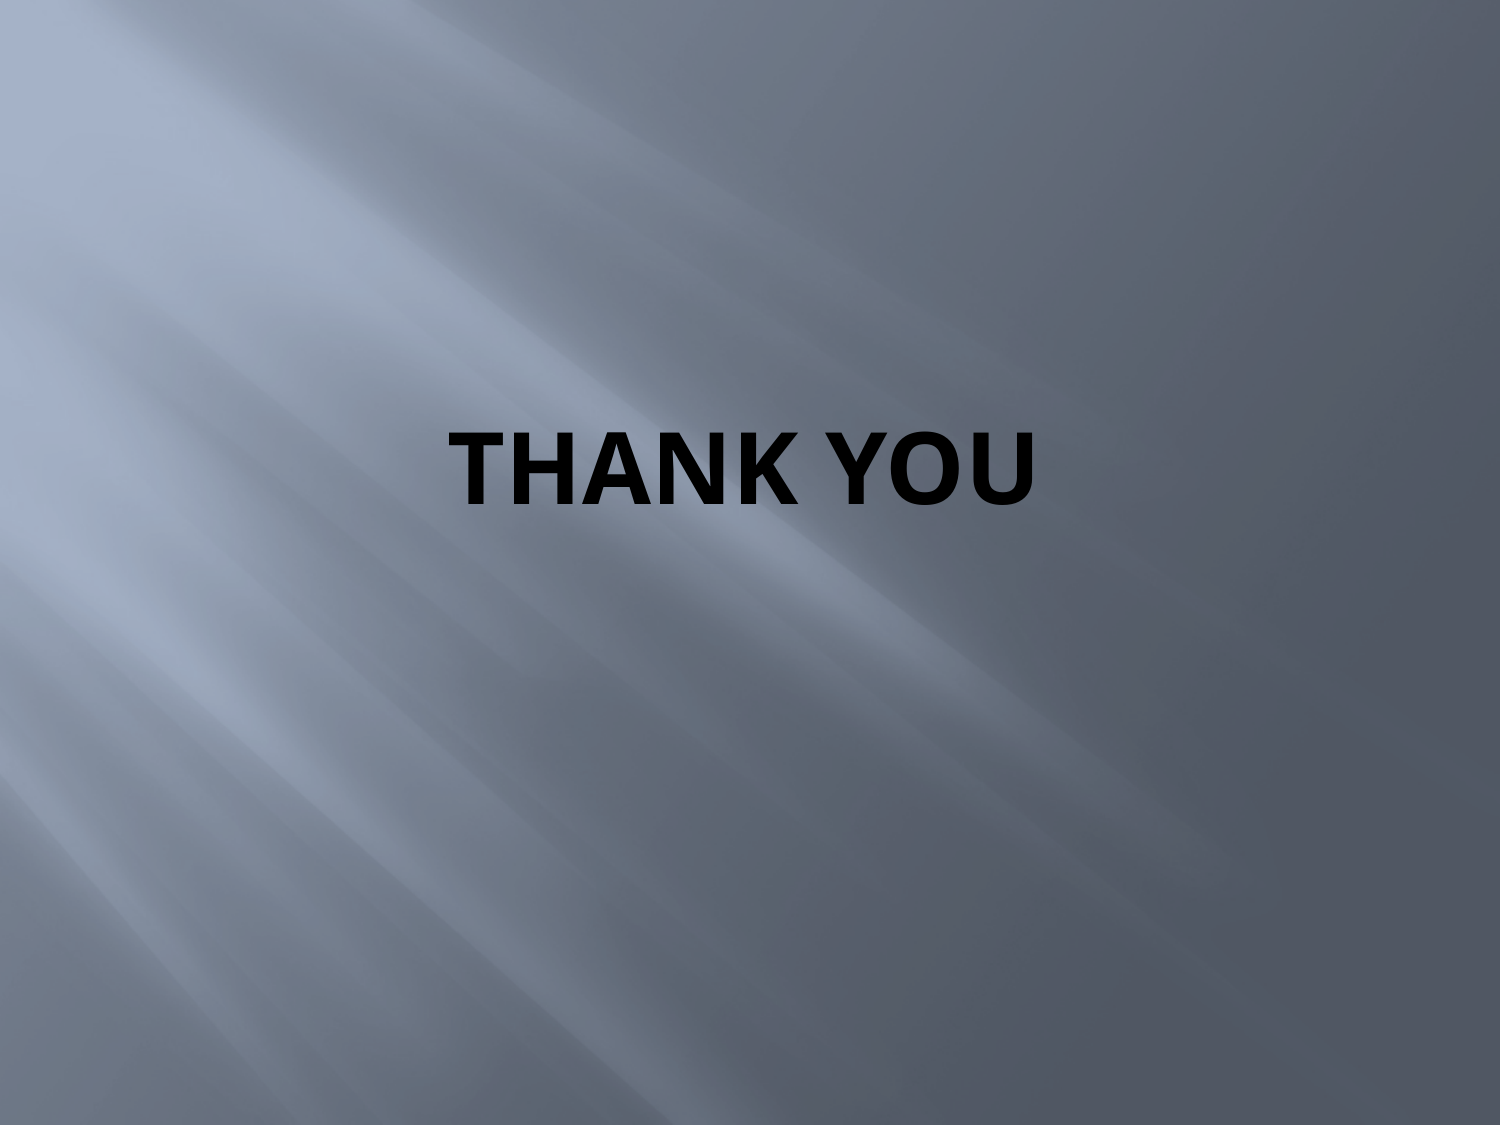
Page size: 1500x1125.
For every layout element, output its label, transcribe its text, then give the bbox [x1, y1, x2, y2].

title Thank you [69, 224, 1420, 525]
